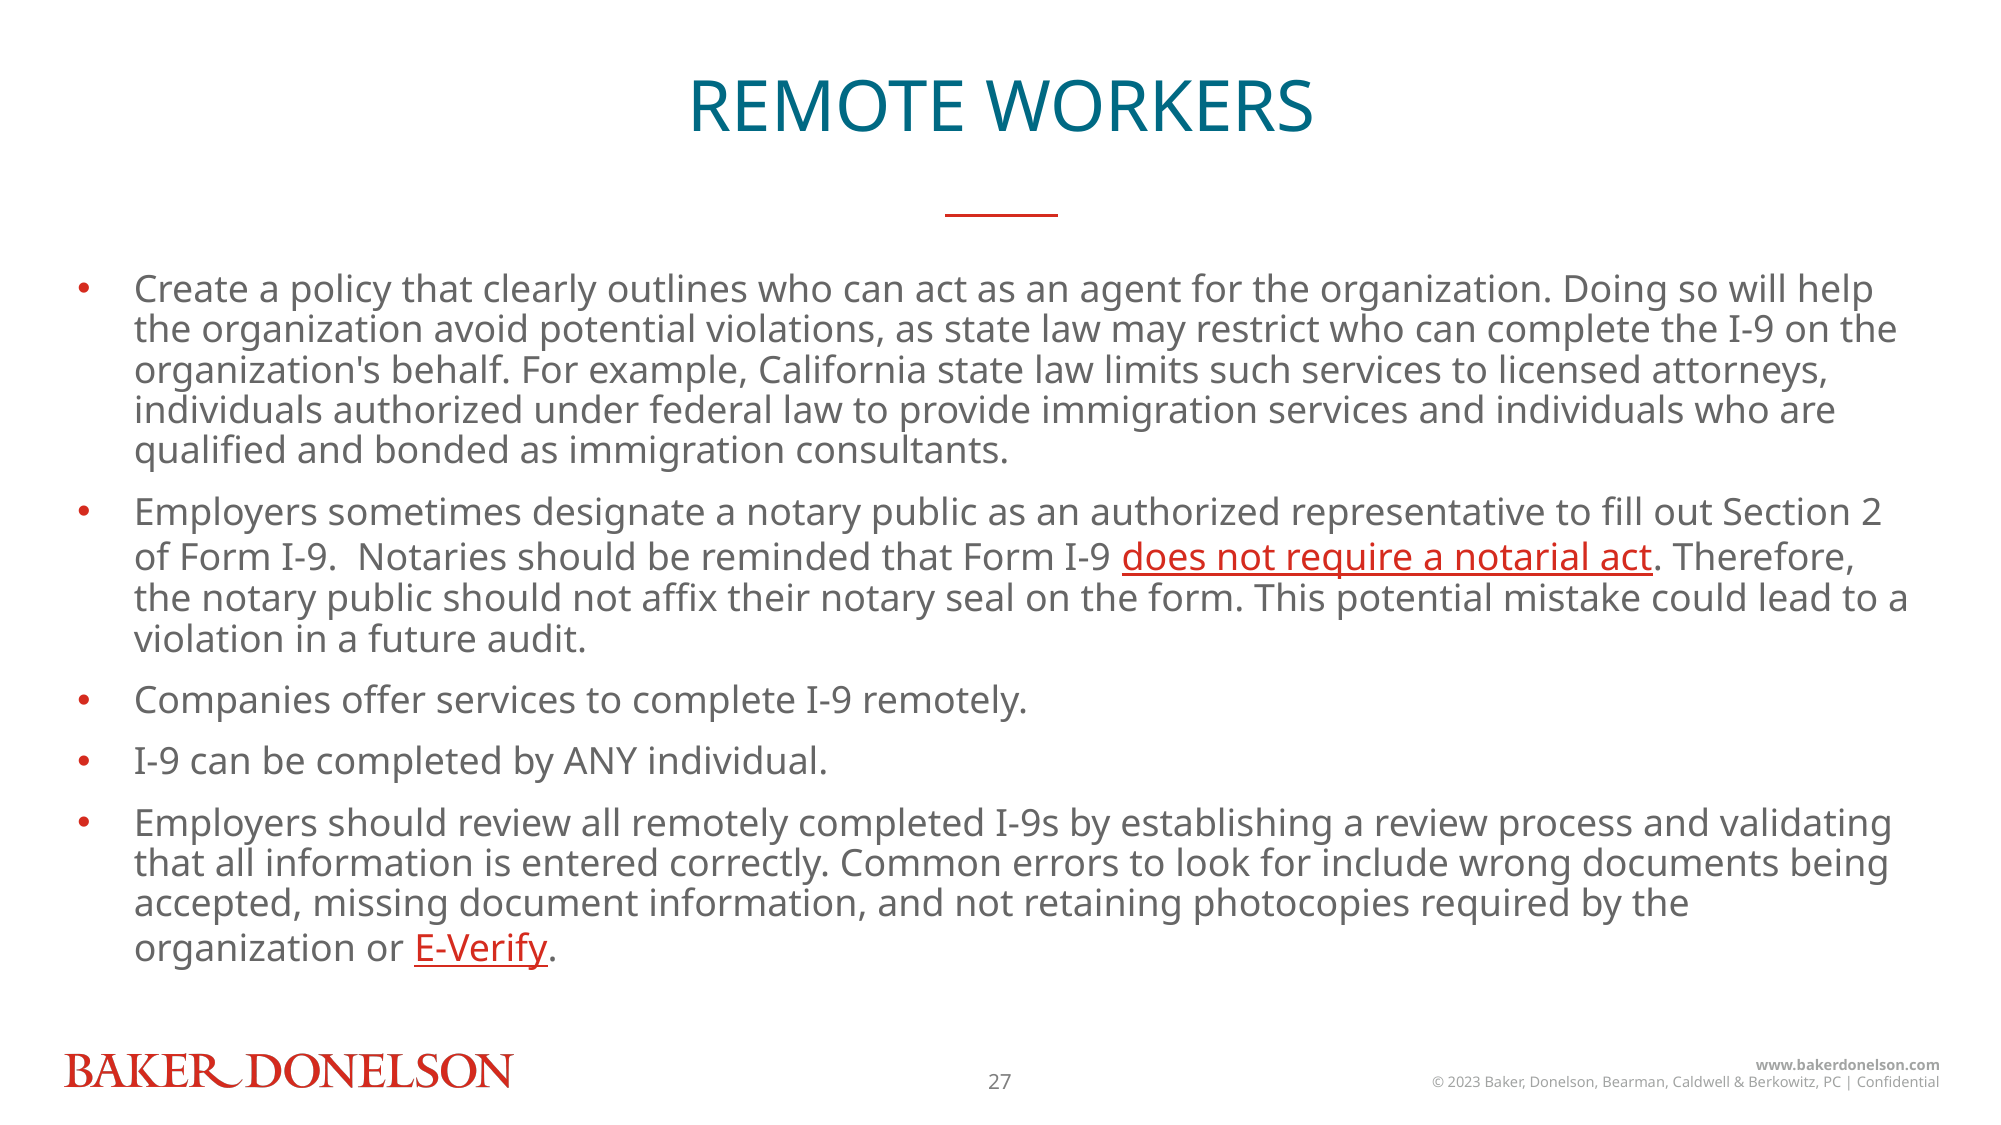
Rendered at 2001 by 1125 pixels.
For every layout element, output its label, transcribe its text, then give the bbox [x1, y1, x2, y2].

list REMOTE WORKERS [64, 61, 1939, 145]
list Create a policy that clearly outlines who can act as an agent for the organization. Doing so will help the organization avoid potential violations, as state law may restrict who can complete the I-9 on the organization's behalf. For example, California state law limits such services to licensed attorneys, individuals authorized under federal law to provide immigration services and individuals who are qualified and bonded as immigration consultants. Employers sometimes designate a notary public as an authorized representative to fill out Section 2 of Form I-9. Notaries should be reminded that Form I-9 does not require a notarial act. Therefore, the notary public should not affix their notary seal on the form. This potential mistake could lead to a violation in a future audit. Companies offer services to complete I-9 remotely. I-9 can be completed by ANY individual. Employers should review all remotely completed I-9s by establishing a review process and validating that all information is entered correctly. Common errors to look for include wrong documents being accepted, missing document information, and not retaining photocopies required by the organization or E-Verify. [62, 262, 1938, 1007]
picture [64, 1053, 514, 1088]
